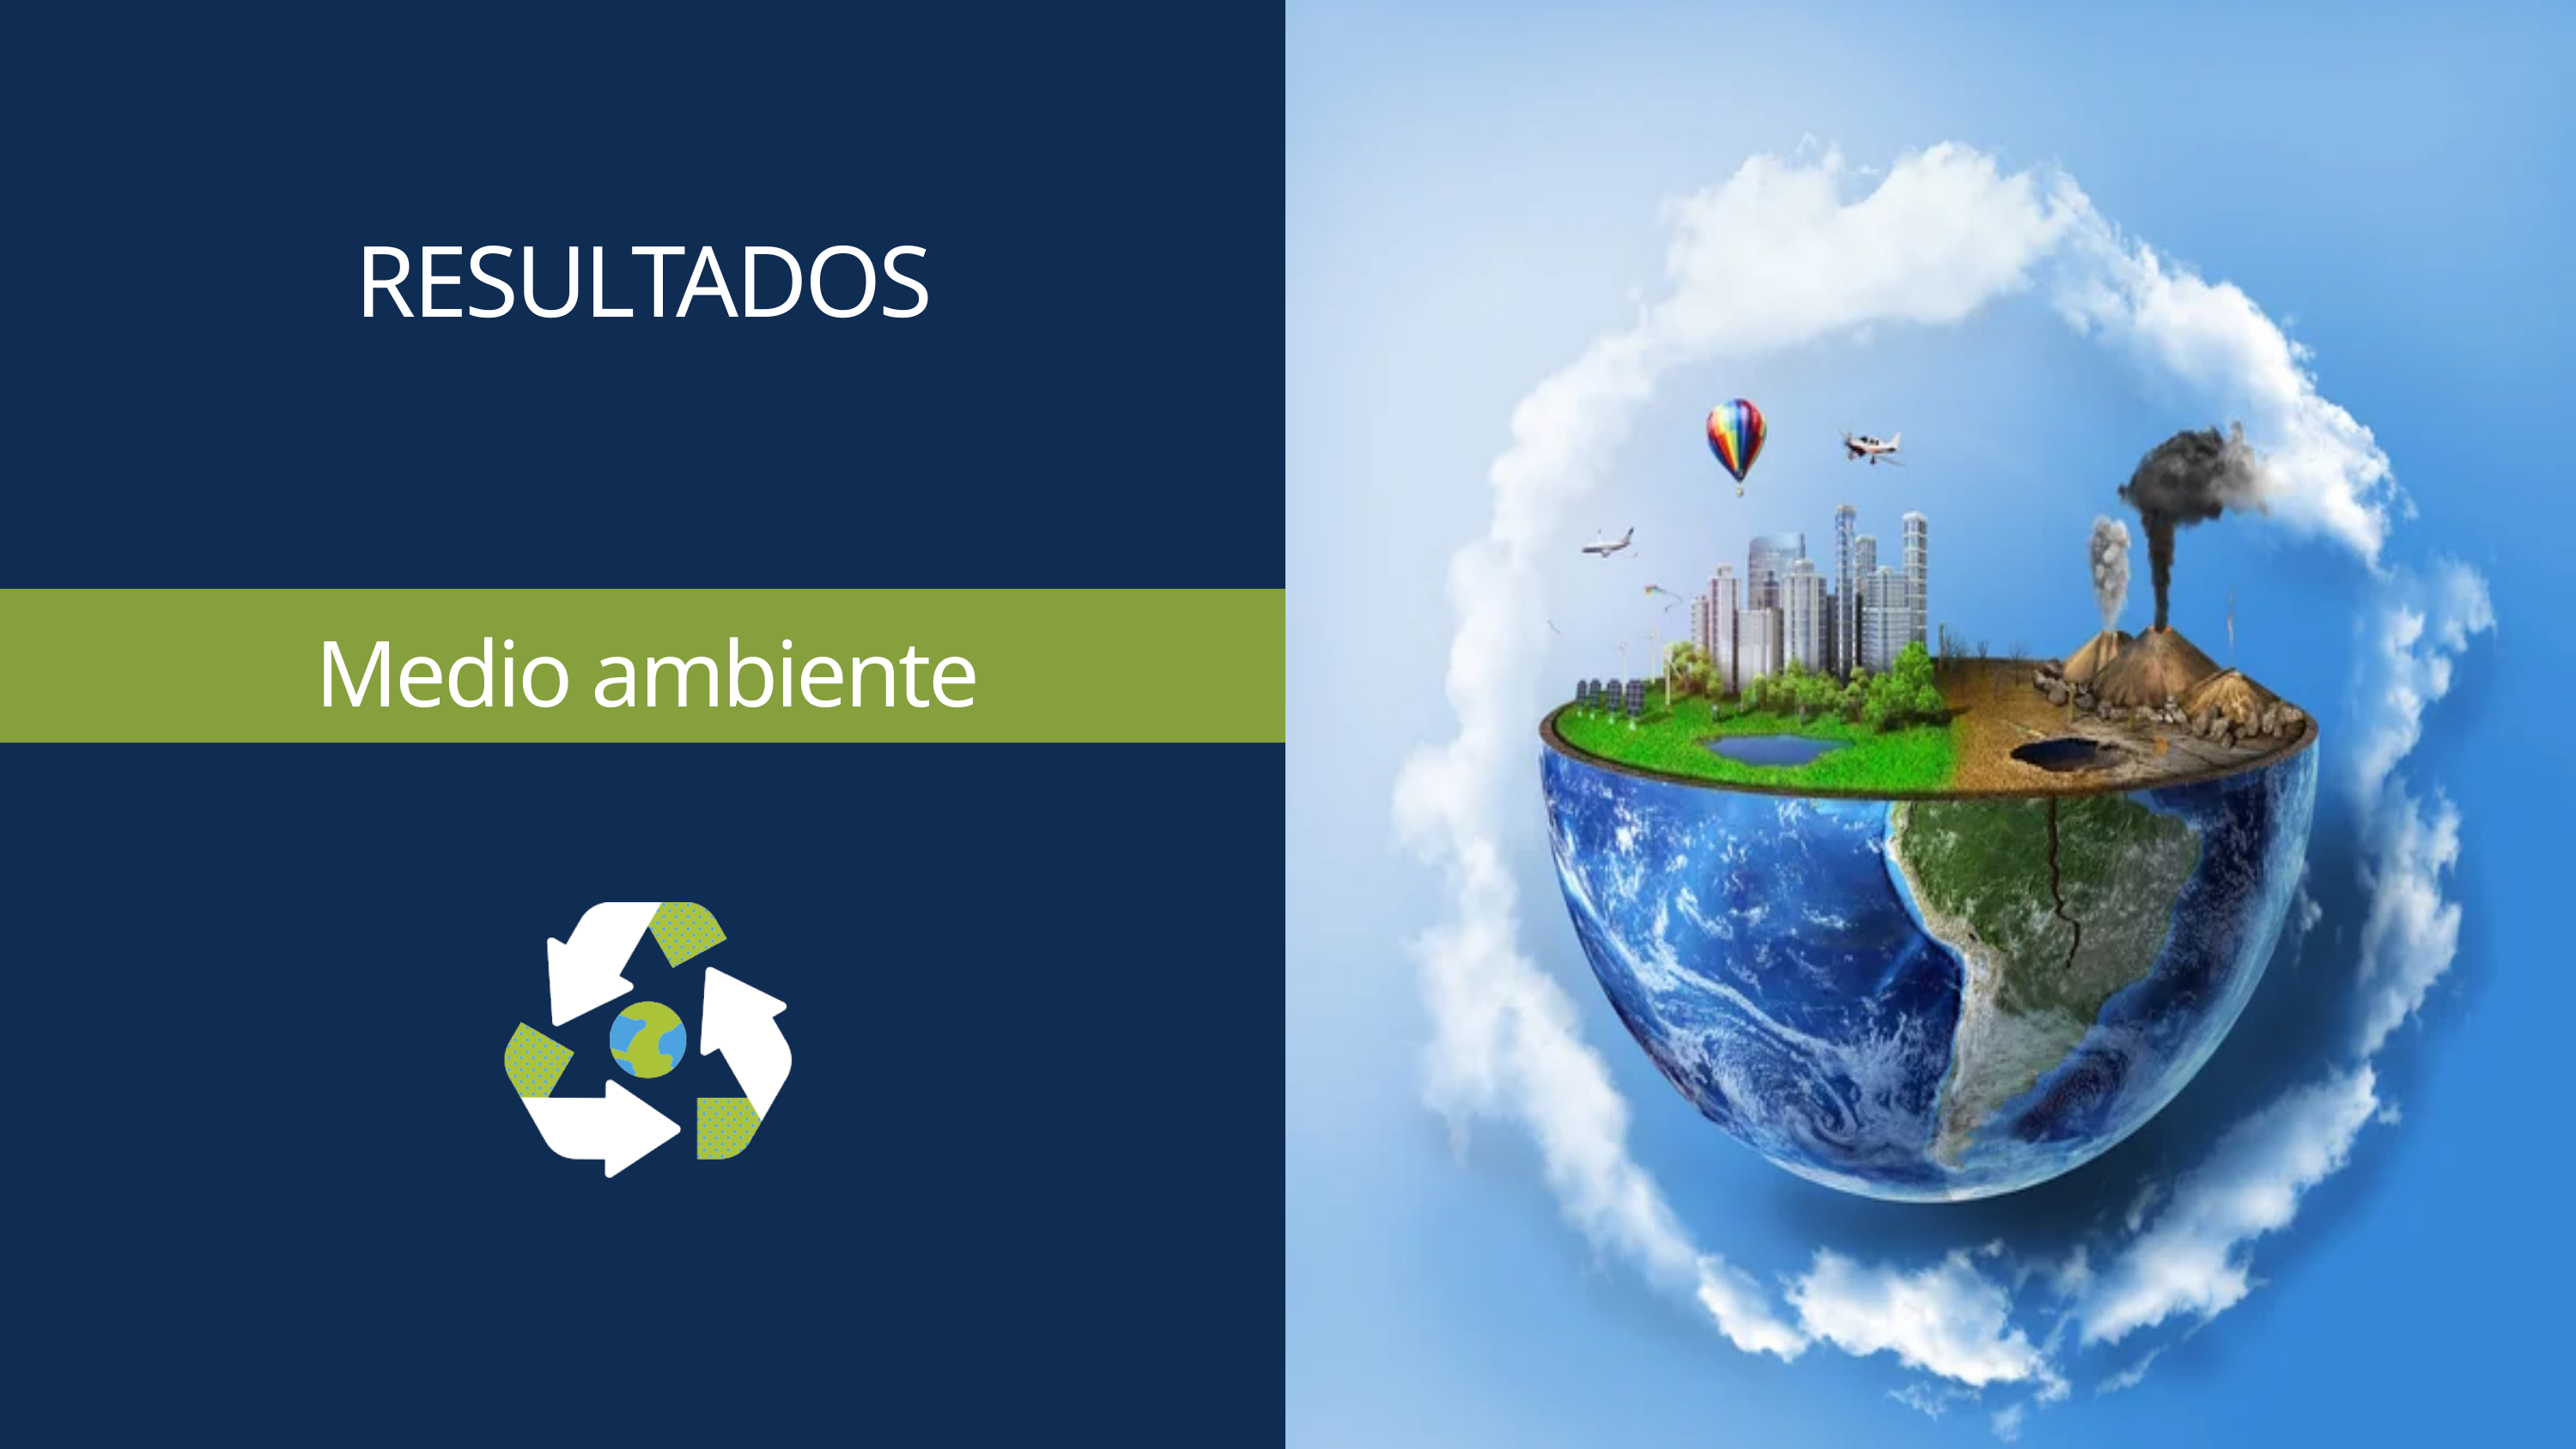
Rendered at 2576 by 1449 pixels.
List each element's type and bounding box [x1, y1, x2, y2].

picture [1285, 0, 2576, 1449]
text_box [0, 0, 1282, 1449]
picture [503, 902, 793, 1179]
